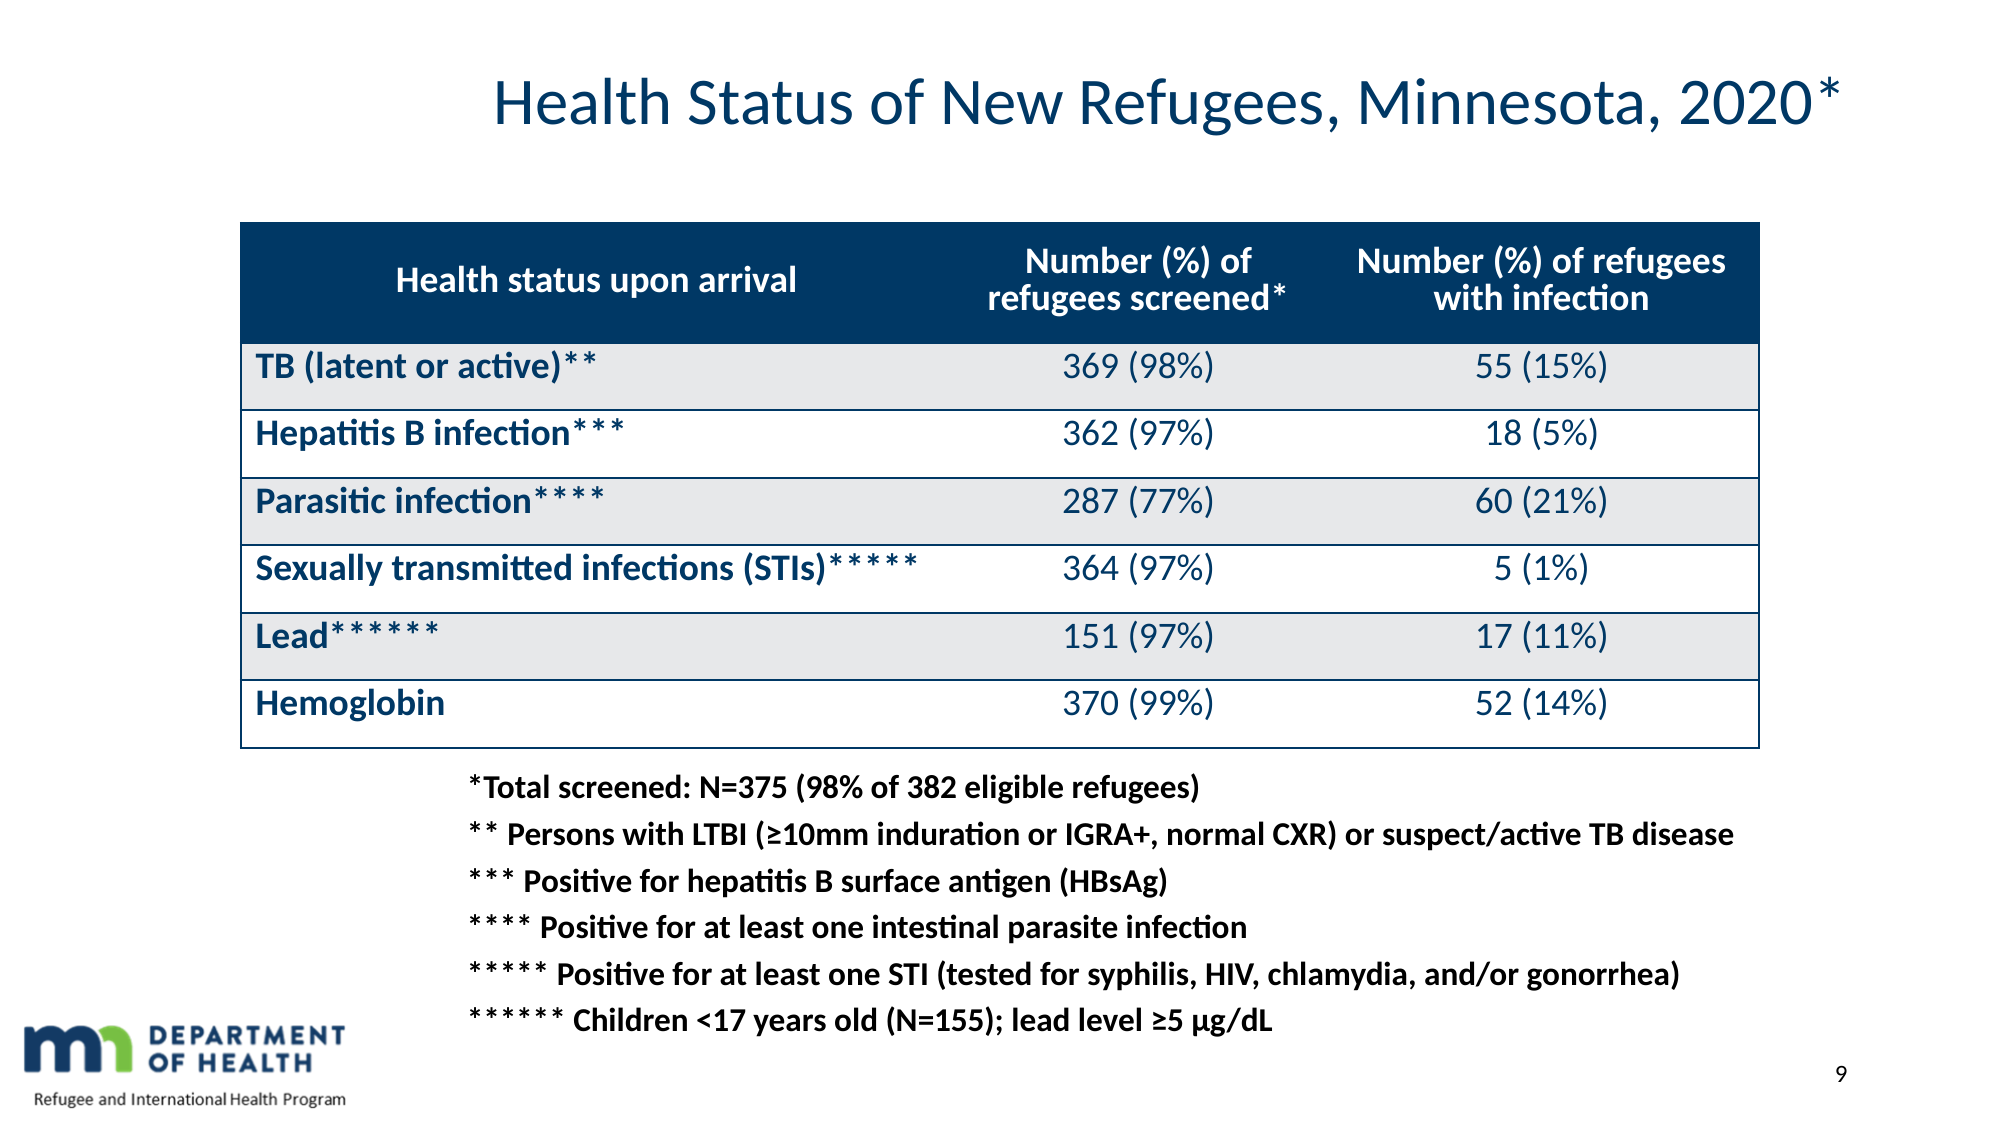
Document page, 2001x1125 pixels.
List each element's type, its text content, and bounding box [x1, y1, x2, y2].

table_cell 18 (5%) [1324, 411, 1758, 477]
table_header Number (%) of refugees with infection [1324, 224, 1758, 342]
picture [0, 1012, 361, 1125]
table_cell 60 (21%) [1324, 479, 1758, 544]
table_cell 287 (77%) [953, 479, 1324, 544]
table_cell 52 (14%) [1324, 681, 1758, 747]
table_cell Hemoglobin [242, 681, 953, 747]
table_cell 5 (1%) [1324, 546, 1758, 612]
slide_number 9 [1622, 1042, 1863, 1103]
table_cell 369 (98%) [953, 344, 1324, 409]
title Health Status of New Refugees, Minnesota, 2020* [137, 24, 1863, 175]
table_cell Parasitic infection**** [242, 479, 953, 544]
table_cell 364 (97%) [953, 546, 1324, 612]
table_header Number (%) of refugees screened* [953, 224, 1324, 342]
table_cell Hepatitis B infection*** [242, 411, 953, 477]
list *Total screened: N=375 (98% of 382 eligible refugees) ** Persons with LTBI (≥10mm induration or IGRA+, normal CXR) or suspect/active TB disease *** Positive for hepatitis B surface antigen (HBsAg) **** Positive for at least one intestinal parasite infection ***** Positive for at least one STI (tested for syphilis, HIV, chlamydia, and/or gonorrhea) ****** Children <17 years old (N=155); lead level ≥5 µg/dL [451, 758, 1760, 1038]
table_cell Lead****** [242, 614, 953, 679]
table_cell 370 (99%) [953, 681, 1324, 747]
table_cell TB (latent or active)** [242, 344, 953, 409]
table_cell Sexually transmitted infections (STIs)***** [242, 546, 953, 612]
table_cell 362 (97%) [953, 411, 1324, 477]
table_cell 17 (11%) [1324, 614, 1758, 679]
table_cell 151 (97%) [953, 614, 1324, 679]
table_header Health status upon arrival [242, 224, 953, 342]
table_cell 55 (15%) [1324, 344, 1758, 409]
